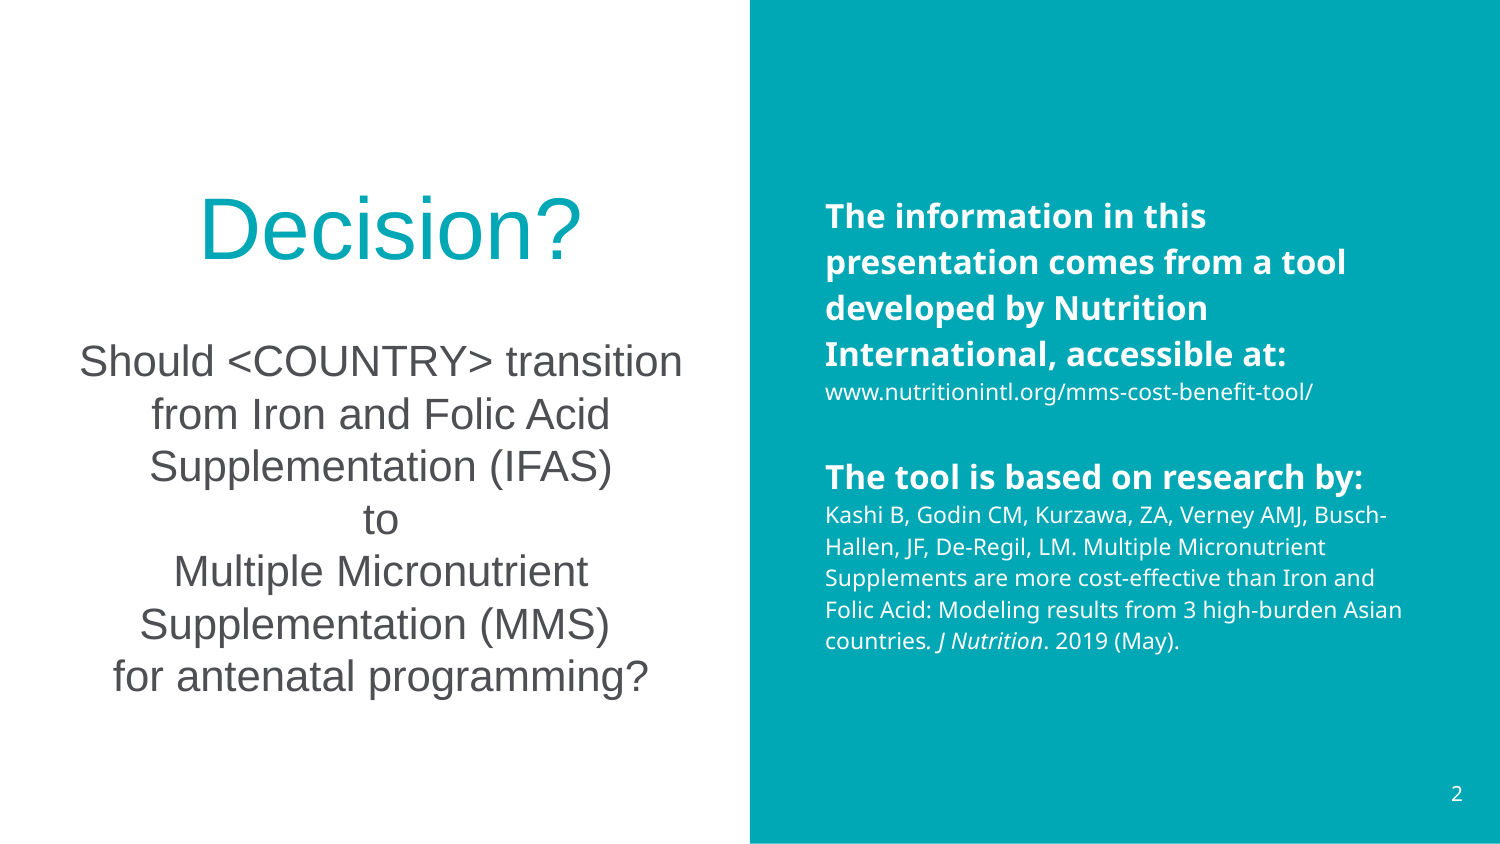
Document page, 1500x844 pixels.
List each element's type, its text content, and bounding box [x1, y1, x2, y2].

slide_number 2 [1387, 762, 1478, 828]
subtitle Should <COUNTRY> transition from Iron and Folic Acid Supplementation (IFAS) to Multiple Micronutrient Supplementation (MMS) for antenatal programming? [59, 318, 704, 742]
list The information in this presentation comes from a tool developed by Nutrition International, accessible at: www.nutritionintl.org/mms-cost-benefit-tool/ The tool is based on research by: Kashi B, Godin CM, Kurzawa, ZA, Verney AMJ, Busch-Hallen, JF, De-Regil, LM. Multiple Micronutrient Supplements are more cost-effective than Iron and Folic Acid: Modeling results from 3 high-burden Asian countries. J Nutrition. 2019 (May). [810, 118, 1440, 725]
title Decision? [59, 35, 723, 292]
